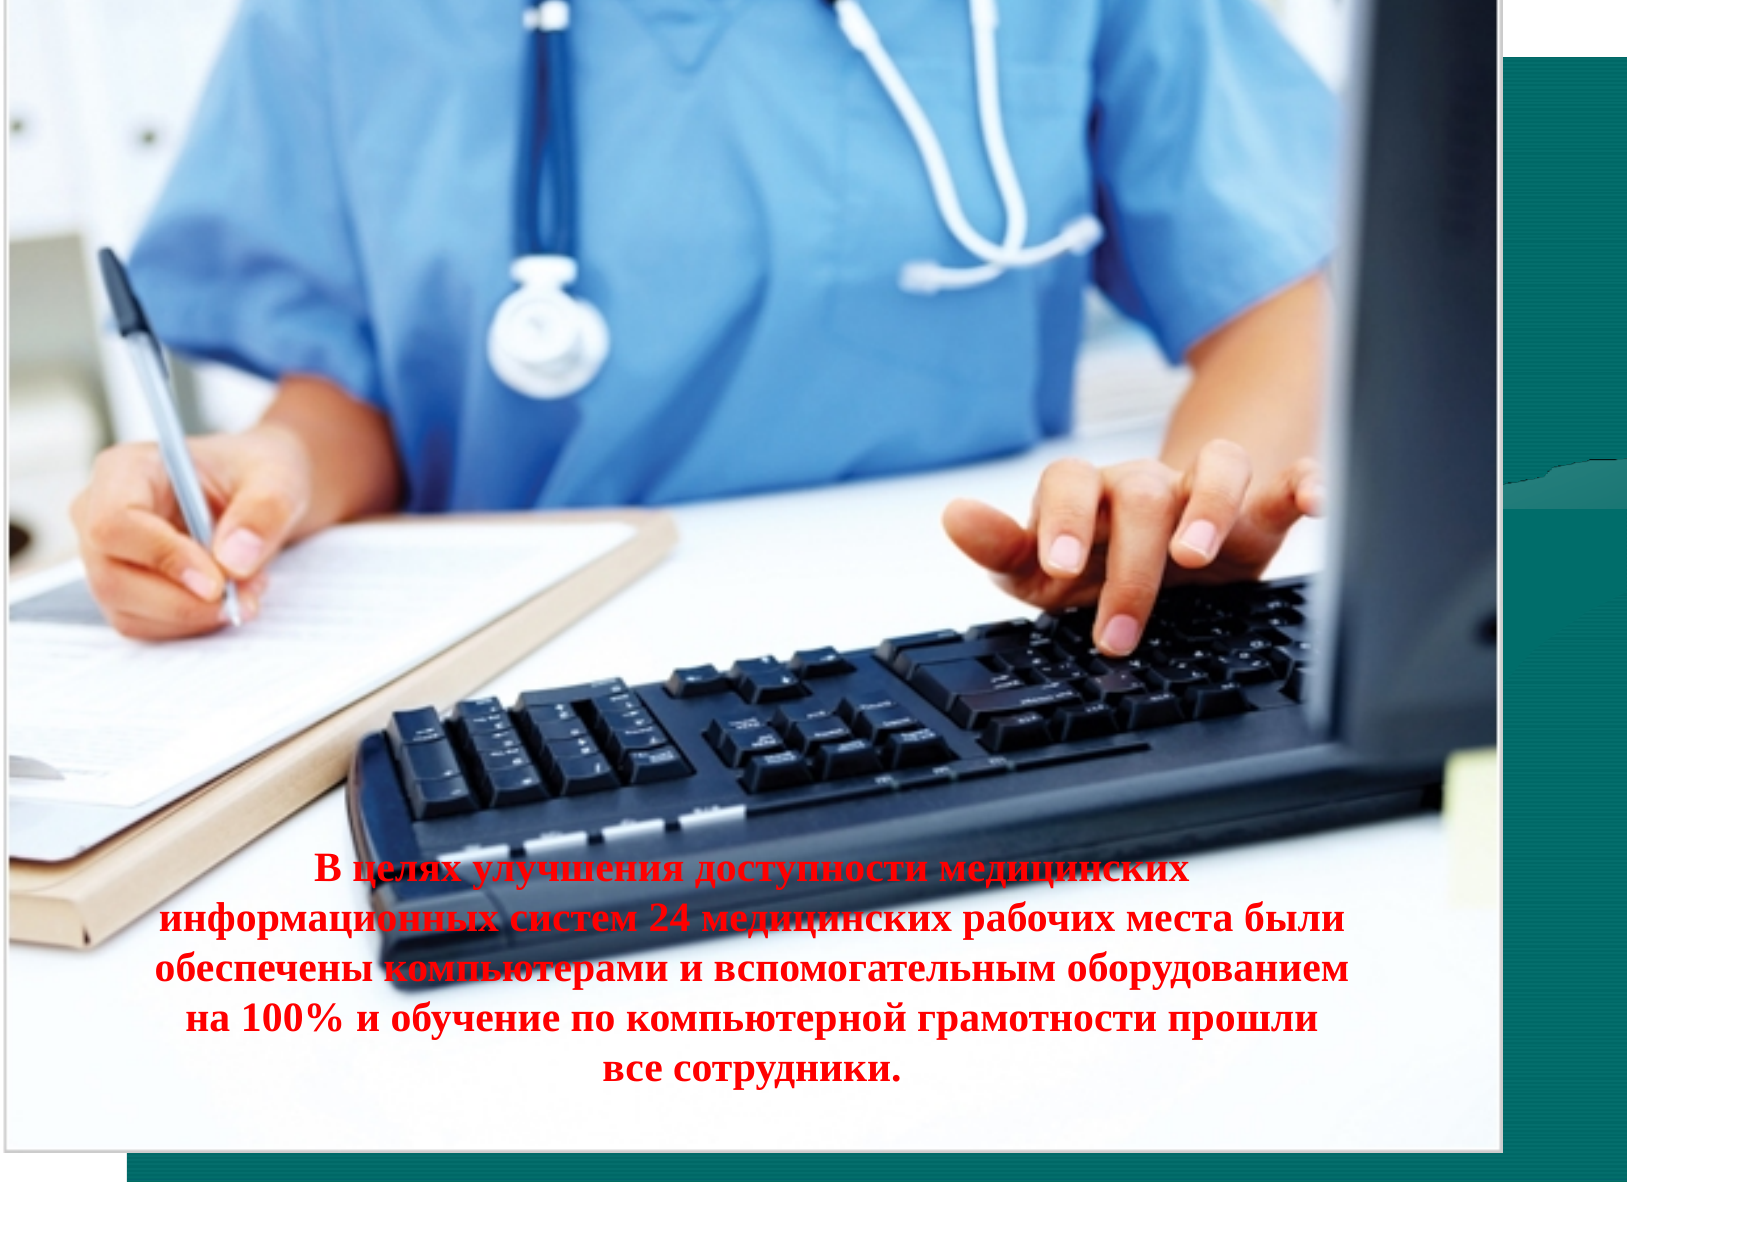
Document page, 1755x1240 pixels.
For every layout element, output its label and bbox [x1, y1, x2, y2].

picture [2, 0, 1627, 1182]
